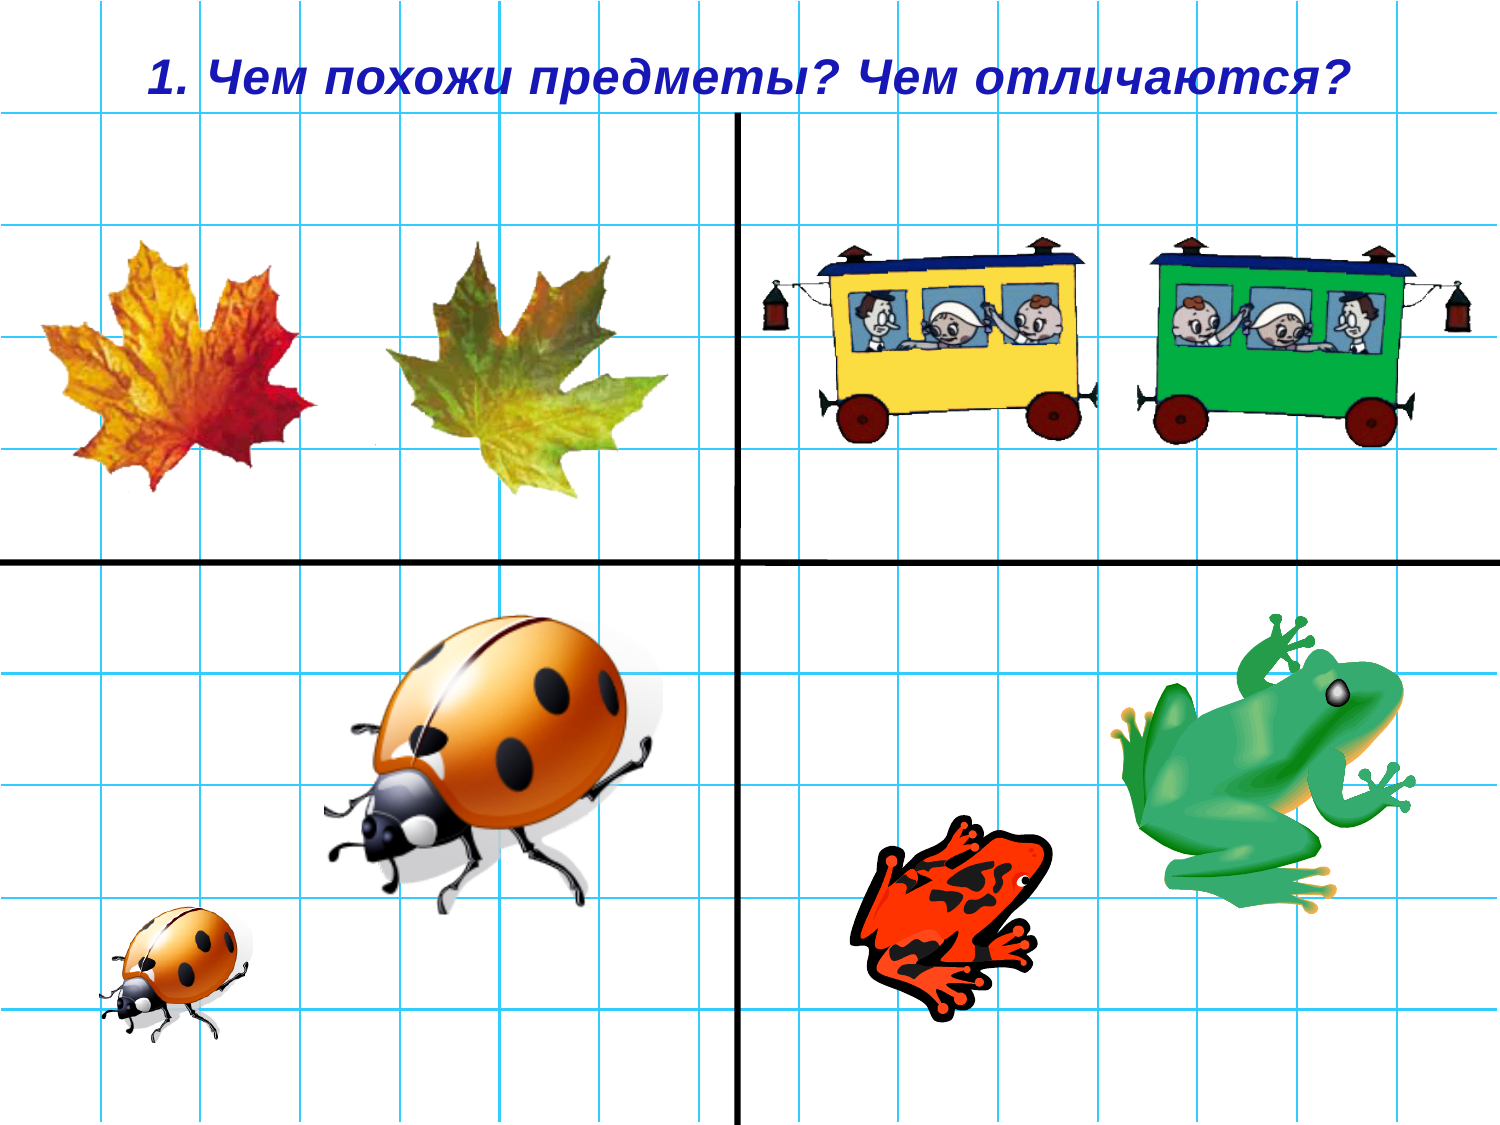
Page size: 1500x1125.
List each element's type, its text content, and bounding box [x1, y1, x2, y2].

picture [37, 237, 327, 499]
picture [324, 599, 663, 938]
picture [762, 237, 1098, 445]
text_box 1. Чем похожи предметы? Чем отличаются? [0, 37, 1500, 113]
picture [99, 899, 253, 1053]
picture [849, 812, 1056, 1026]
picture [1137, 237, 1473, 449]
picture [1099, 599, 1428, 926]
picture [374, 224, 715, 504]
